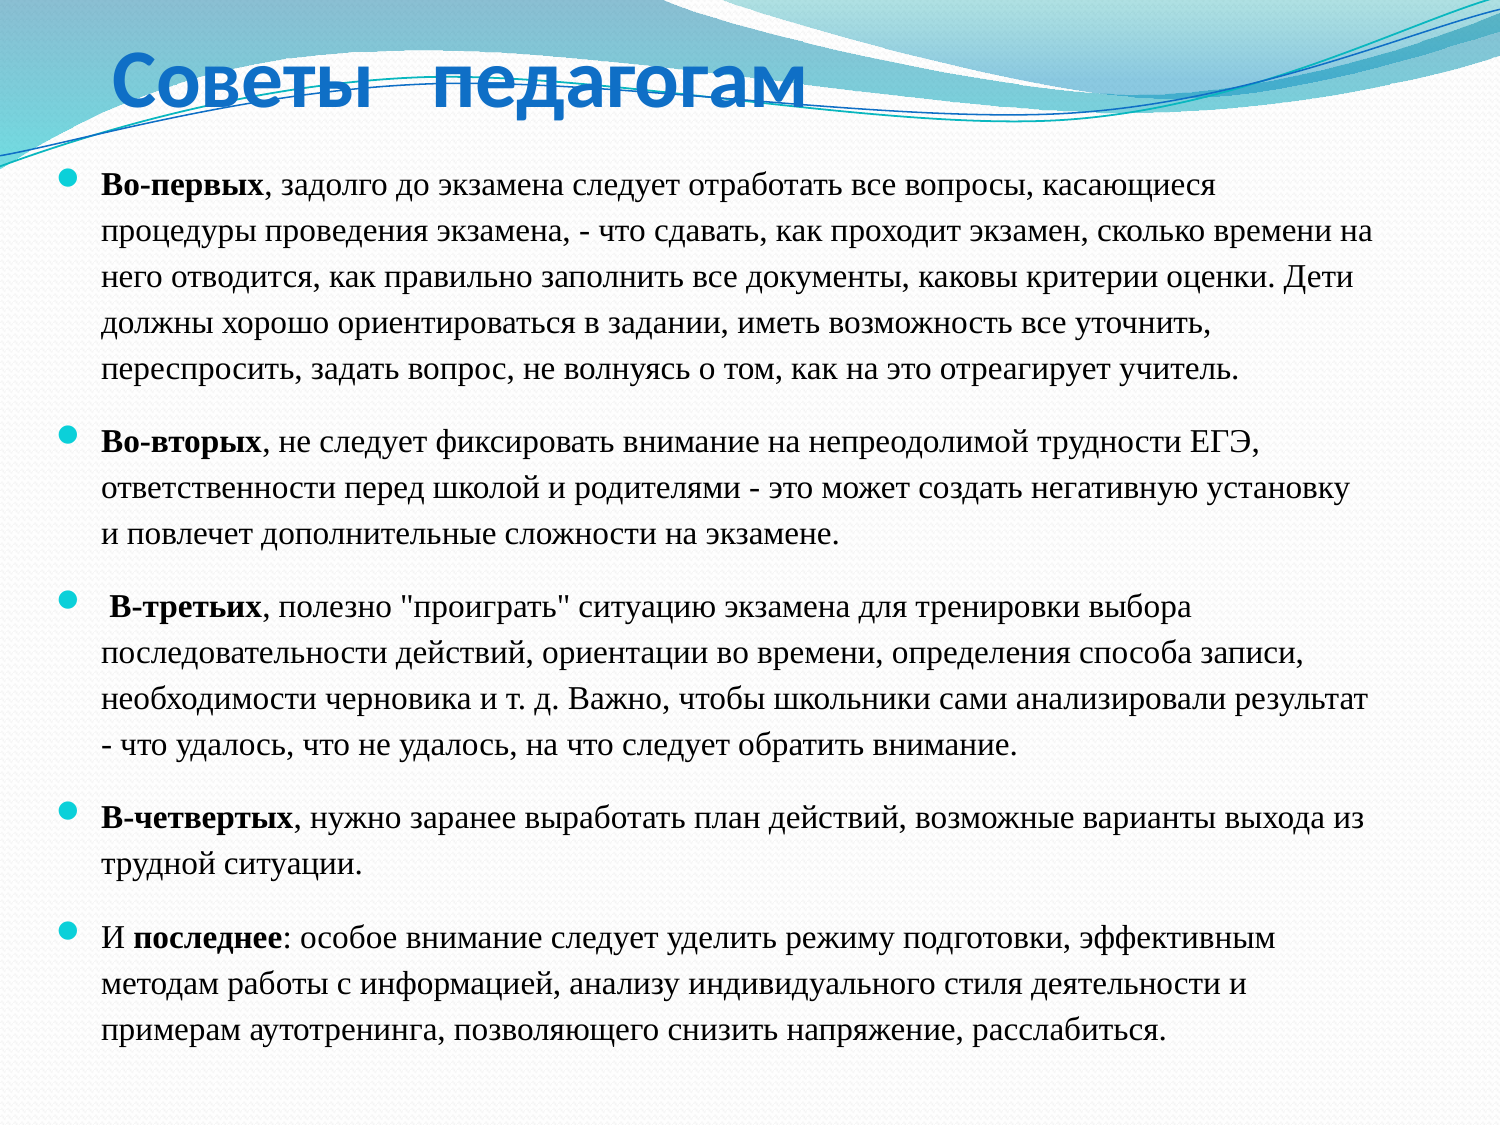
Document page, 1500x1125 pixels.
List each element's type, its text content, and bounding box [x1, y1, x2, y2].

title Советы педагогам [112, 0, 1463, 124]
list Во-первых, задолго до экзамена следует отработать все вопросы, касающиеся процедуры проведения экзамена, - что сдавать, как проходит экзамен, сколько времени на него отводится, как правильно заполнить все документы, каковы критерии оценки. Дети должны хорошо ориентироваться в задании, иметь возможность все уточнить, переспросить, задать вопрос, не волнуясь о том, как на это отреагирует учитель. Во-вторых, не следует фиксировать внимание на непреодолимой трудности ЕГЭ, ответственности перед школой и родителями - это может создать негативную установку и повлечет дополнительные сложности на экзамене. В-третьих, полезно "проиграть" ситуацию экзамена для тренировки выбора последовательности действий, ориентации во времени, определения способа записи, необходимости черновика и т. д. Важно, чтобы школьники сами анализировали результат - что удалось, что не удалось, на что следует обратить внимание. В-четвертых, нужно заранее выработать план действий, возможные варианты выхода из трудной ситуации. И последнее: особое внимание следует уделить режиму подготовки, эффективным методам работы с информацией, анализу индивидуального стиля деятельности и примерам аутотренинга, позволяющего снизить напряжение, расслабиться. [41, 149, 1392, 938]
